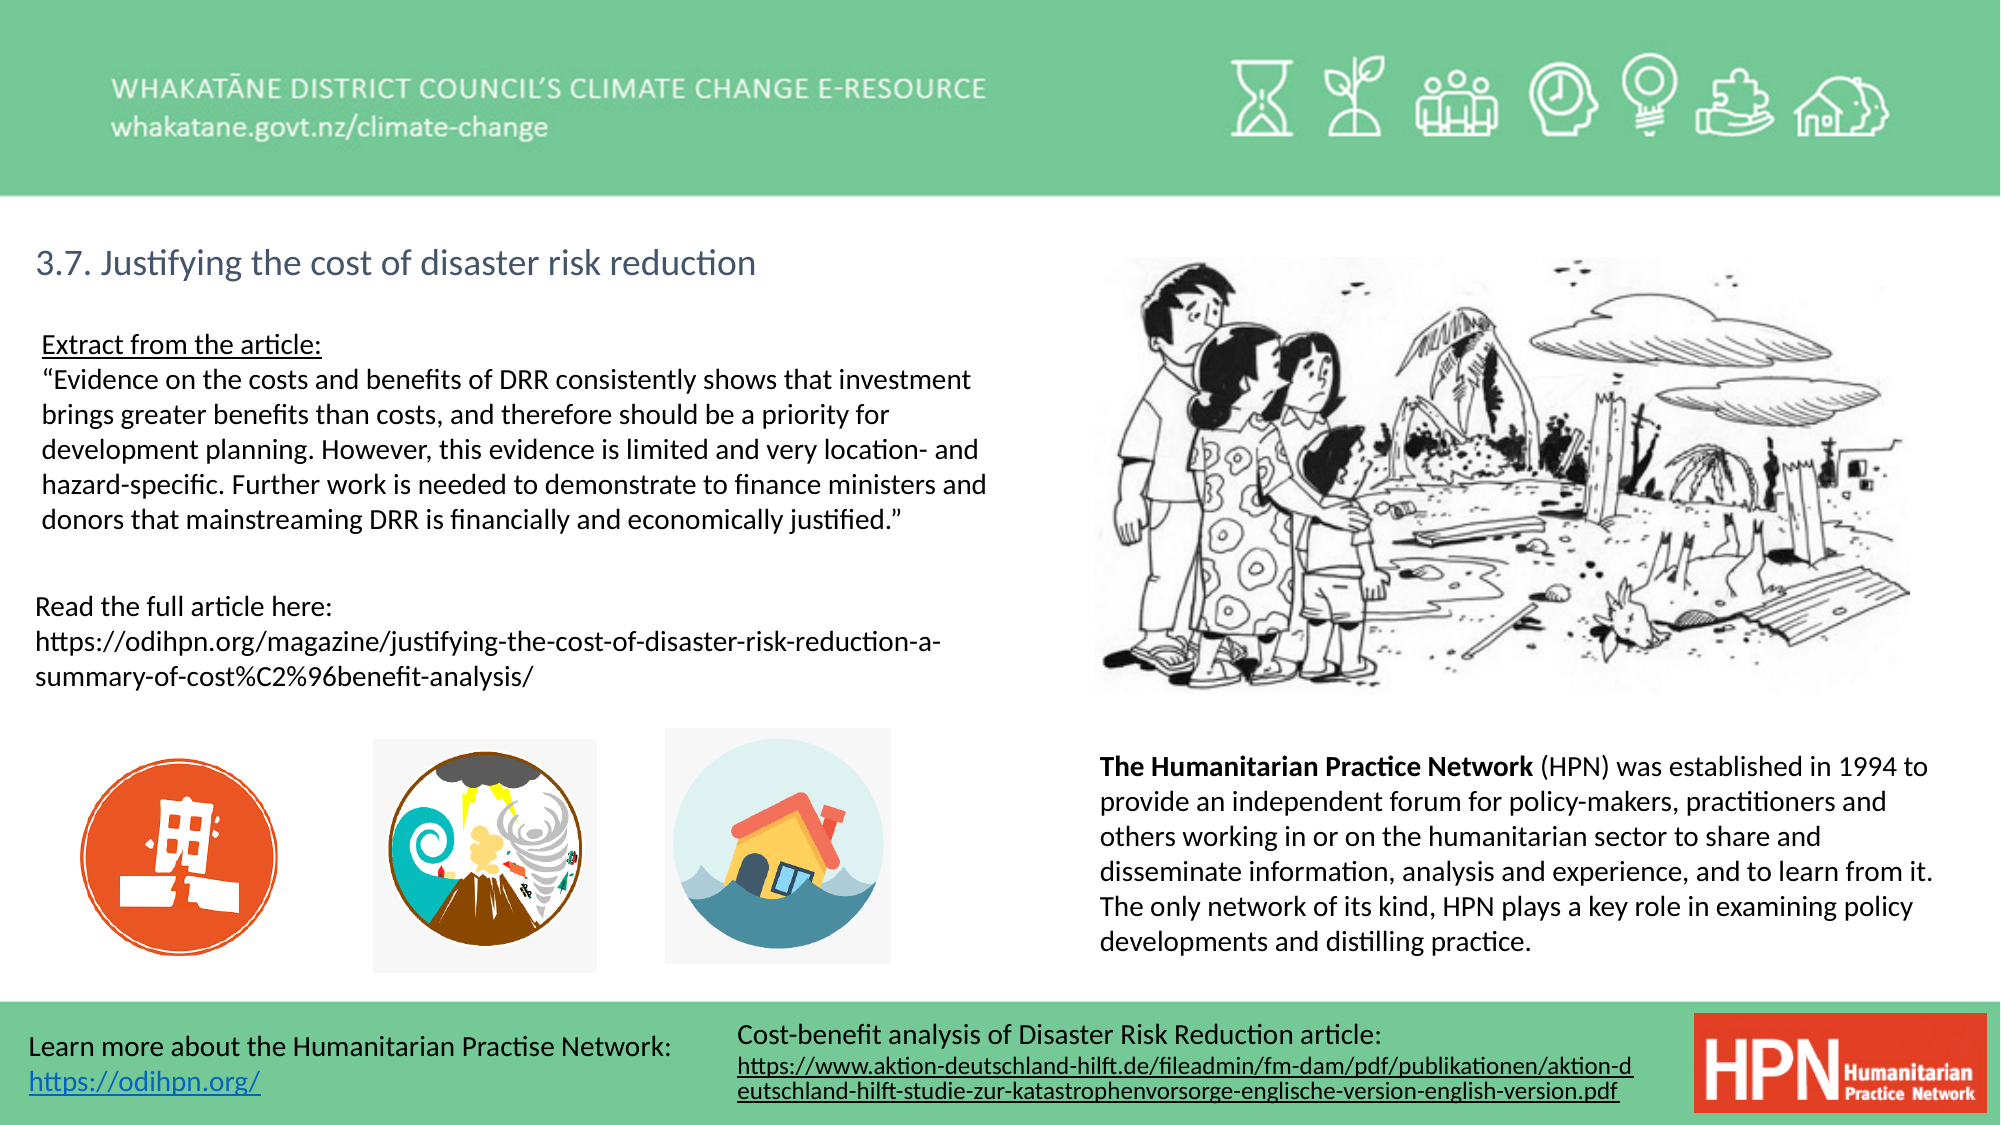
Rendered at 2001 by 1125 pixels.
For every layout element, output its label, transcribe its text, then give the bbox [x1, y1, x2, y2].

title 3.7. Justifying the cost of disaster risk reduction [20, 208, 1746, 319]
text_box Cost-benefit analysis of Disaster Risk Reduction article: https://www.aktion-deutschland-hilft.de/fileadmin/fm-dam/pdf/publikationen/aktion-deutschland-hilft-studie-zur-katastrophenvorsorge-englische-version-english-version.pdf [722, 1007, 1652, 1118]
picture [0, 0, 2001, 1125]
text_box Learn more about the Humanitarian Practise Network: https://odihpn.org/ [13, 1020, 694, 1105]
text_box Extract from the article: “Evidence on the costs and benefits of DRR consistently shows that investment brings greater benefits than costs, and therefore should be a priority for development planning. However, this evidence is limited and very location- and hazard-specific. Further work is needed to demonstrate to finance ministers and donors that mainstreaming DRR is financially and economically justified.” [26, 318, 1027, 543]
text_box Read the full article here: https://odihpn.org/magazine/justifying-the-cost-of-disaster-risk-reduction-a-summary-of-cost%C2%96benefit-analysis/ [20, 580, 1021, 700]
text_box The Humanitarian Practice Network (HPN) was established in 1994 to provide an independent forum for policy-makers, practitioners and others working in or on the humanitarian sector to share and disseminate information, analysis and experience, and to learn from it. The only network of its kind, HPN plays a key role in examining policy developments and distilling practice. [1084, 739, 1968, 965]
